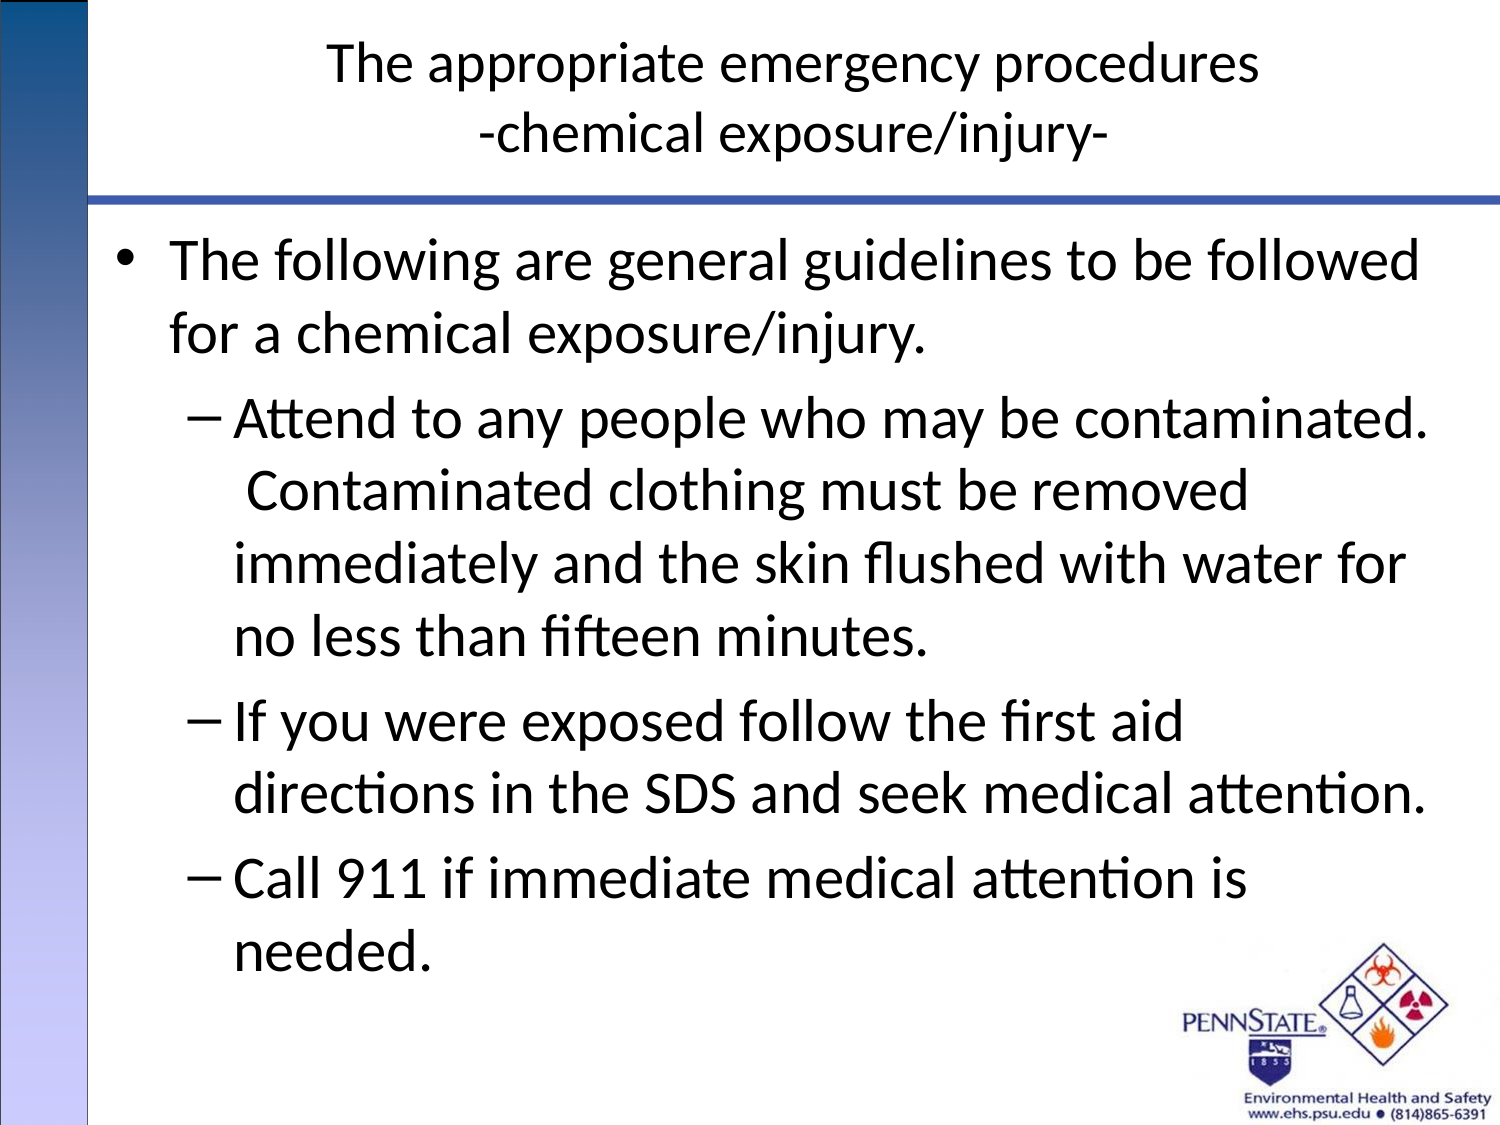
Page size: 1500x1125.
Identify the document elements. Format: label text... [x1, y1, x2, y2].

title The appropriate emergency procedures -chemical exposure/injury- [87, 0, 1500, 188]
picture [0, 0, 1500, 1125]
list The following are general guidelines to be followed for a chemical exposure/injury. Attend to any people who may be contaminated. Contaminated clothing must be removed immediately and the skin flushed with water for no less than fifteen minutes. If you were exposed follow the first aid directions in the SDS and seek medical attention. Call 911 if immediate medical attention is needed. [99, 212, 1450, 1050]
